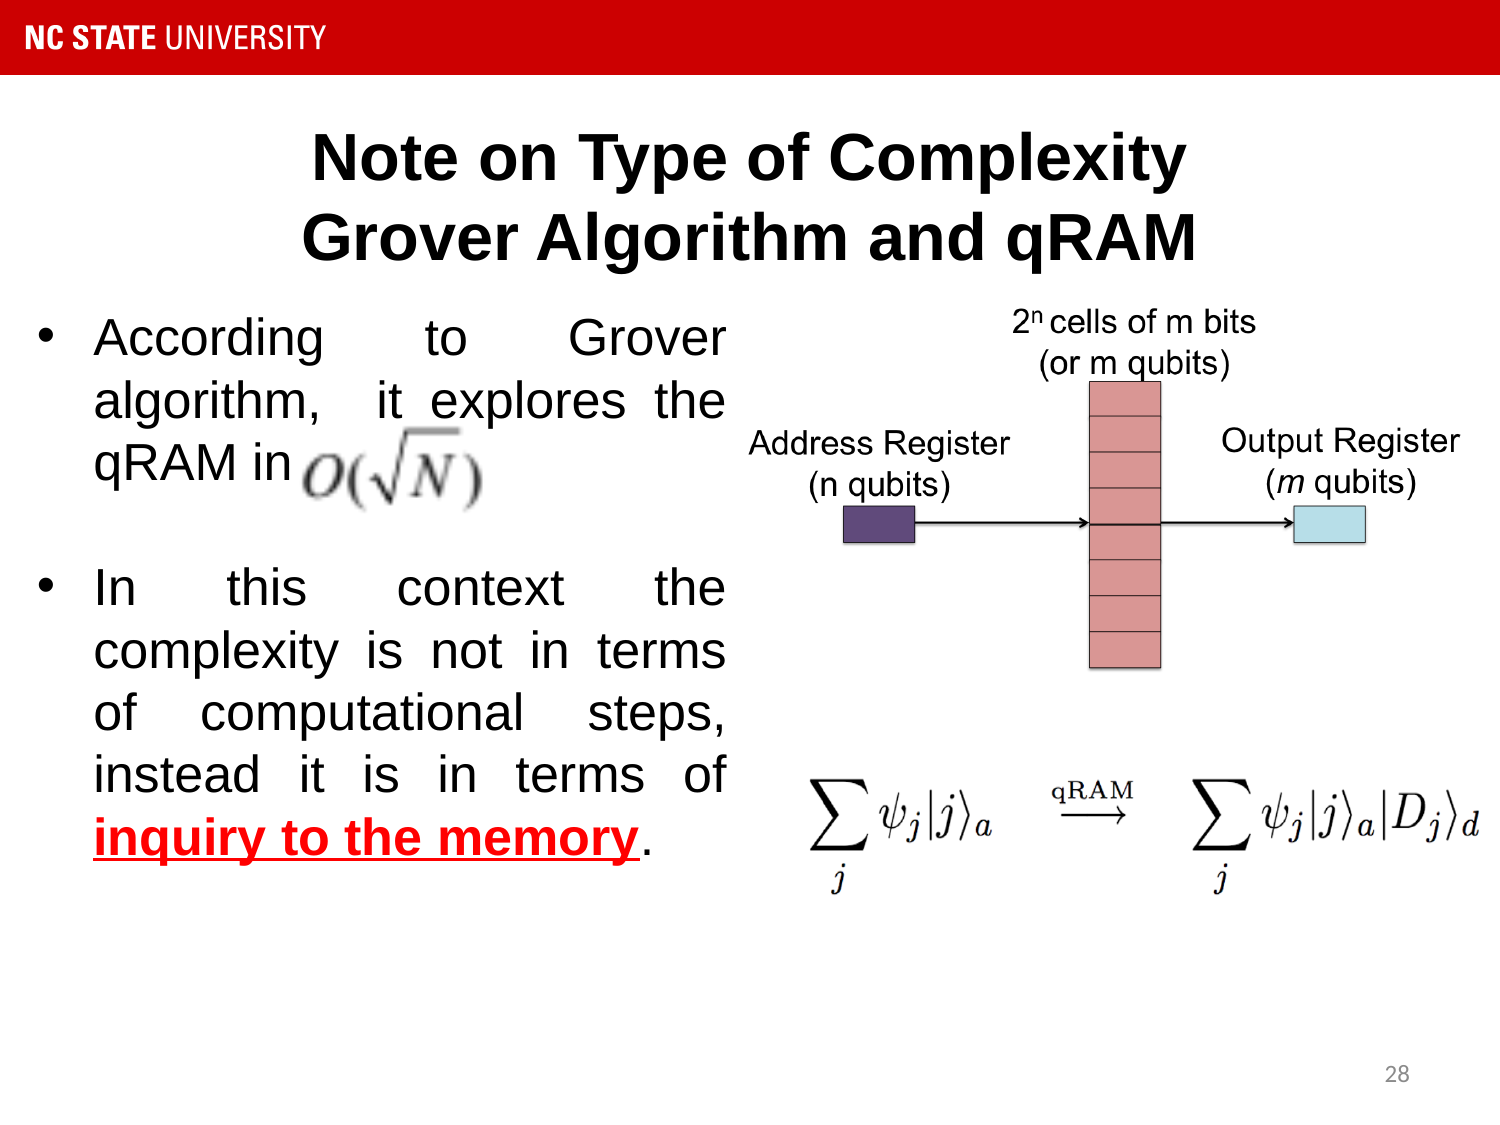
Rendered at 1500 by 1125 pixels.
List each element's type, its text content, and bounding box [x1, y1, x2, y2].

title Note on Type of Complexity Grover Algorithm and qRAM [75, 106, 1425, 282]
picture [0, 0, 1500, 75]
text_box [297, 417, 487, 518]
picture [780, 741, 1484, 906]
slide_number 28 [1074, 1042, 1425, 1103]
text_box According to Grover algorithm, it explores the qRAM in In this context the complexity is not in terms of computational steps, instead it is in terms of inquiry to the memory. [22, 296, 742, 936]
picture [699, 294, 1500, 674]
